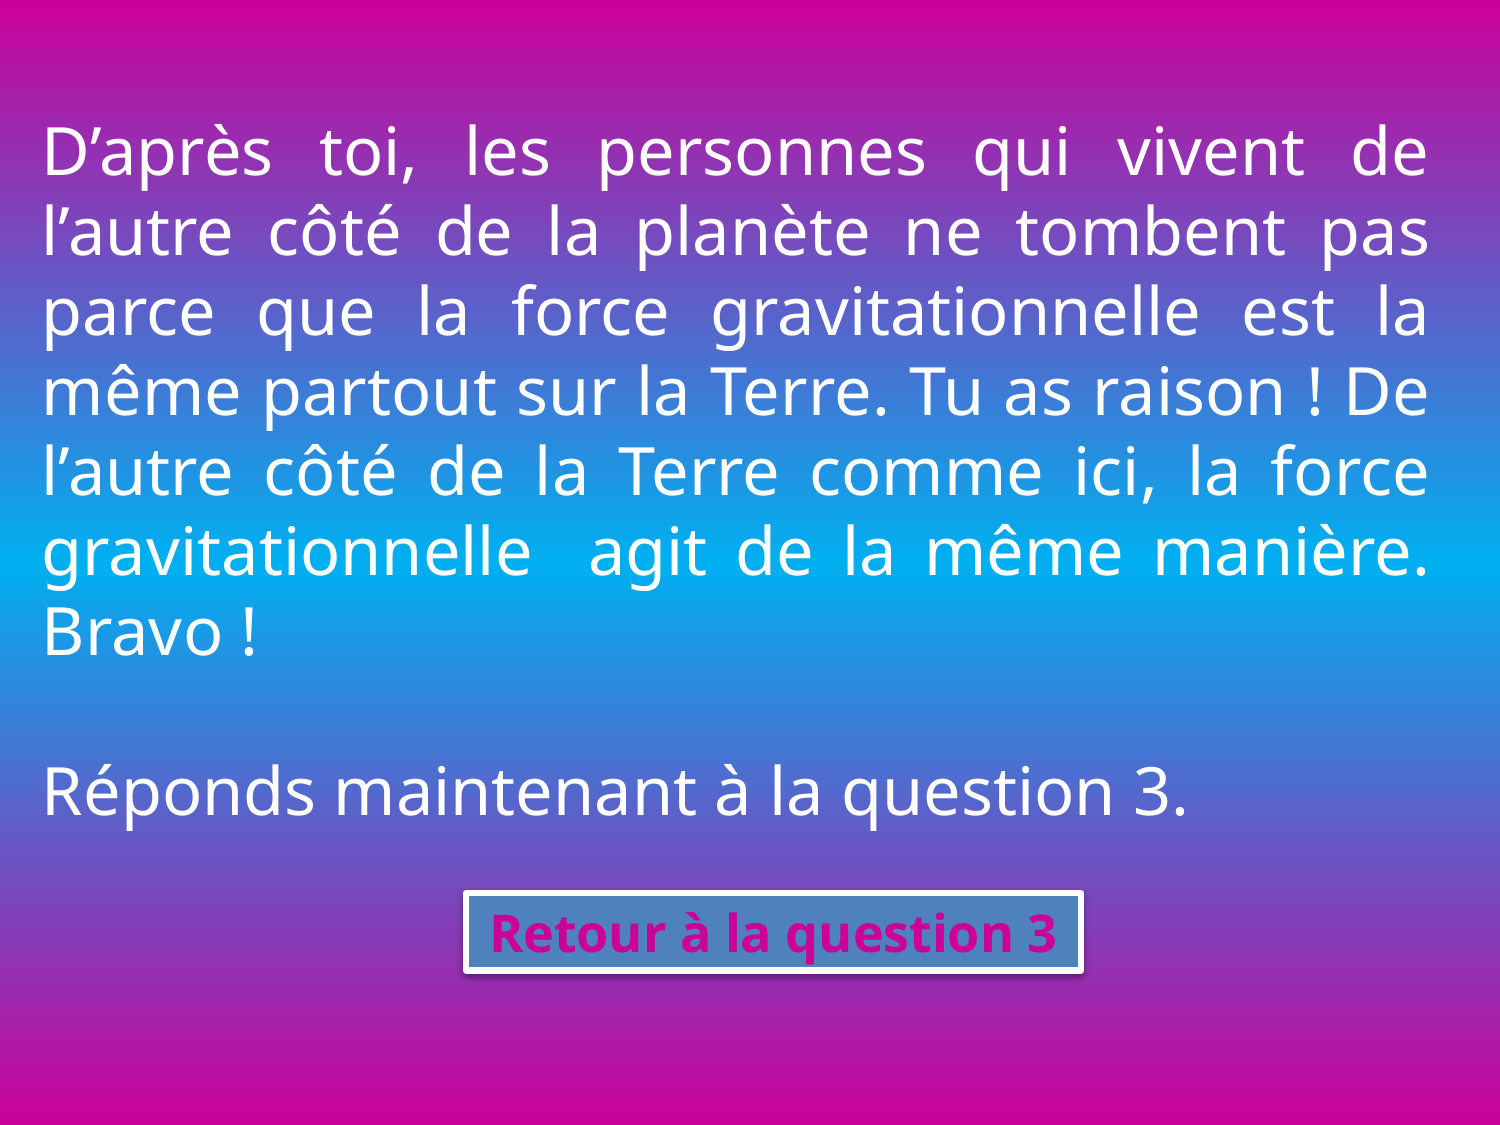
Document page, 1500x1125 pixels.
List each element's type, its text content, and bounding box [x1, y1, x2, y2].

text_box D’après toi, les personnes qui vivent de l’autre côté de la planète ne tombent pas parce que la force gravitationnelle est la même partout sur la Terre. Tu as raison ! De l’autre côté de la Terre comme ici, la force gravitationnelle agit de la même manière. Bravo ! Réponds maintenant à la question 3. [27, 101, 1447, 1125]
text_box Retour à la question 3 [463, 890, 1084, 974]
